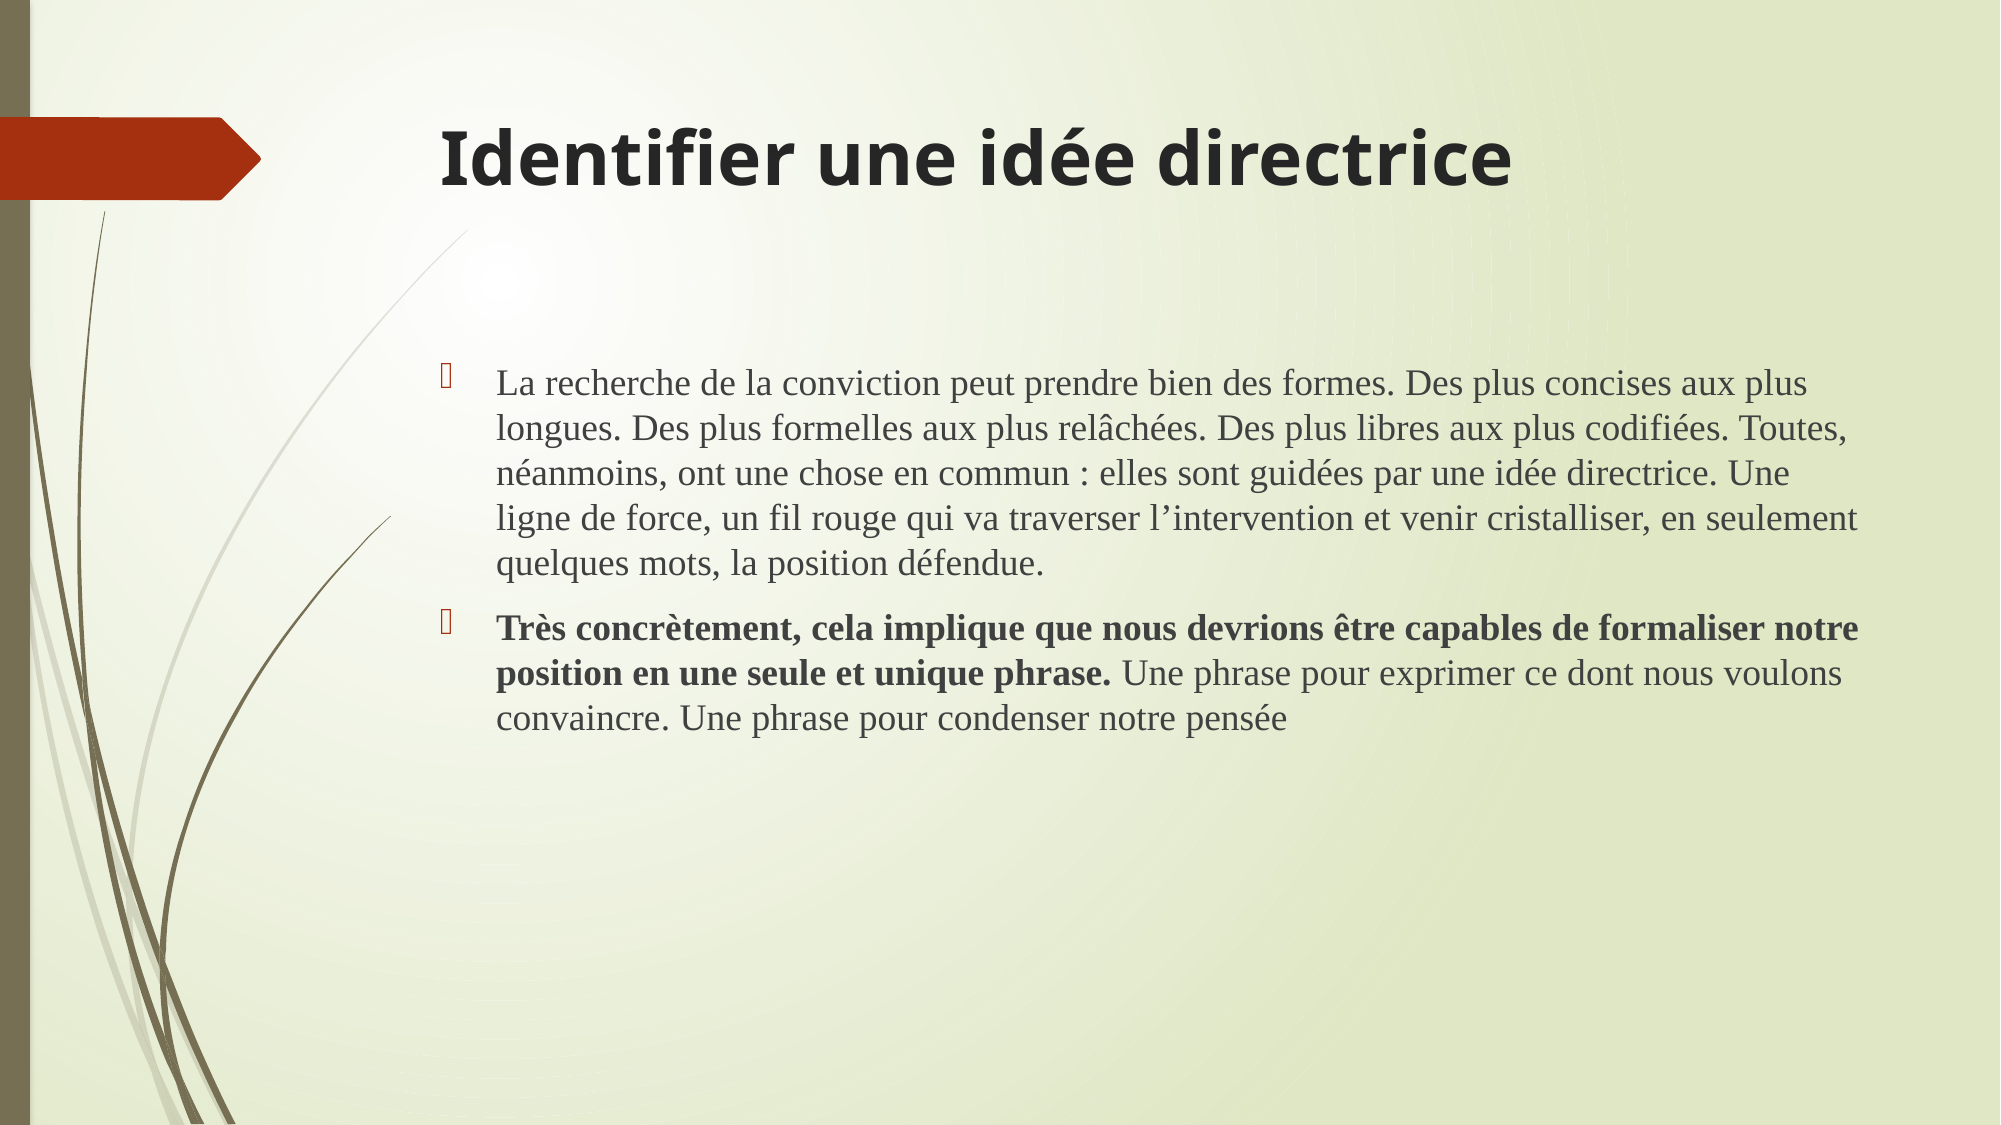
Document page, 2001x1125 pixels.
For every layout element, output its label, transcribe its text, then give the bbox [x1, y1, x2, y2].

list La recherche de la conviction peut prendre bien des formes. Des plus concises aux plus longues. Des plus formelles aux plus relâchées. Des plus libres aux plus codifiées. Toutes, néanmoins, ont une chose en commun : elles sont guidées par une idée directrice. Une ligne de force, un fil rouge qui va traverser l’intervention et venir cristalliser, en seulement quelques mots, la position défendue. Très concrètement, cela implique que nous devrions être capables de formaliser notre position en une seule et unique phrase. Une phrase pour exprimer ce dont nous voulons convaincre. Une phrase pour condenser notre pensée [424, 350, 1888, 970]
title Identifier une idée directrice [425, 102, 1888, 313]
